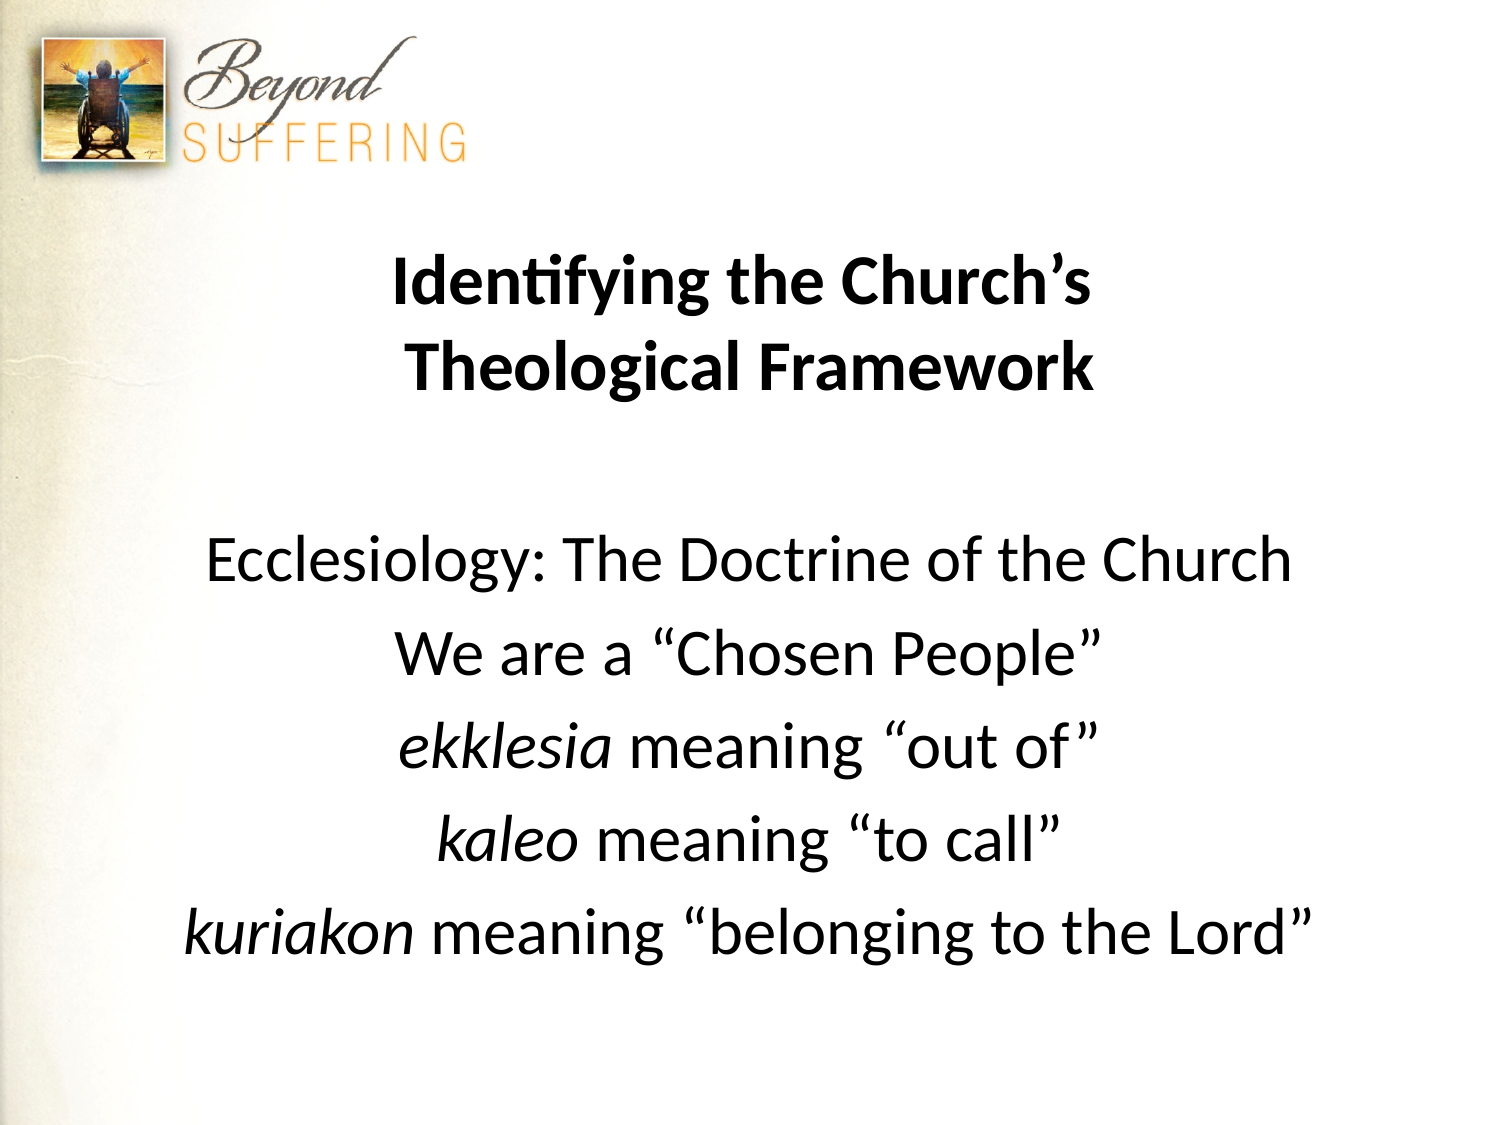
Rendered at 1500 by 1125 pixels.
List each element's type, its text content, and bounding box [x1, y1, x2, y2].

picture [0, 0, 499, 1125]
title Identifying the Church’s Theological Framework [503, 224, 1500, 413]
list Ecclesiology: The Doctrine of the Church We are a “Chosen People” ekklesia meaning “out of” kaleo meaning “to call” kuriakon meaning “belonging to the Lord” [503, 507, 1426, 1125]
